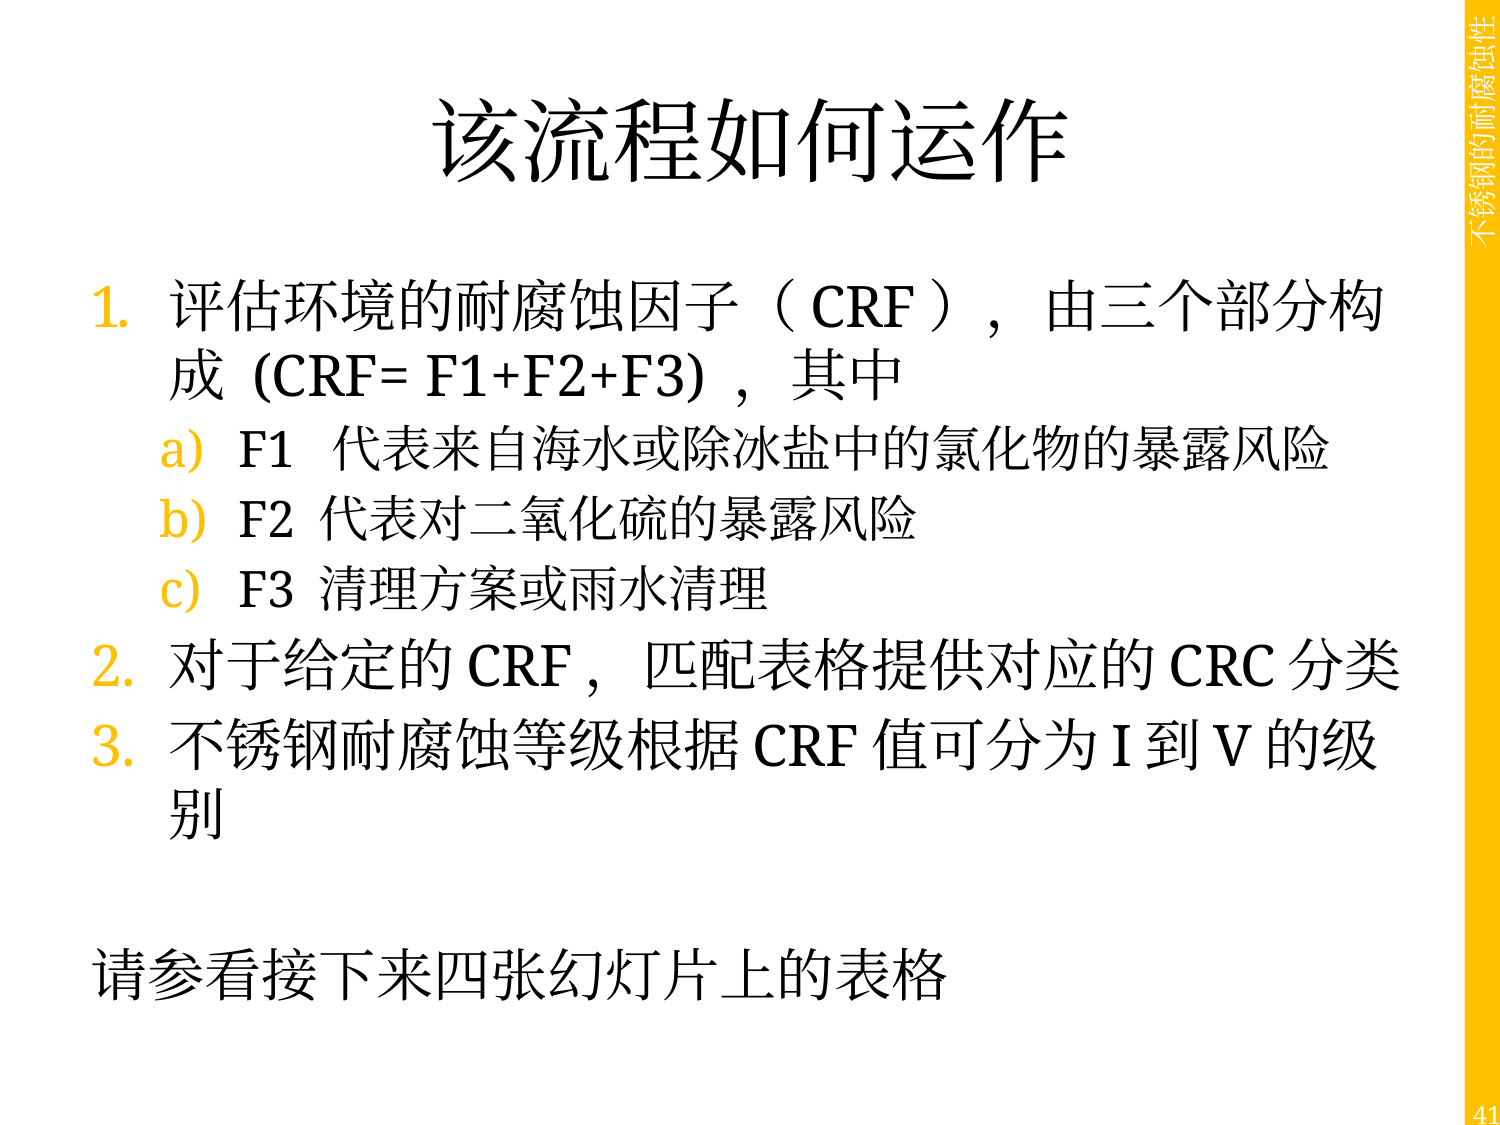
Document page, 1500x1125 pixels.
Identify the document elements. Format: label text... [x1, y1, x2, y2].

slide_number 41 [1451, 1086, 1500, 1125]
list 评估环境的耐腐蚀因子（CRF），由三个部分构成 (CRF= F1+F2+F3) ，其中 F1 代表来自海水或除冰盐中的氯化物的暴露风险 F2 代表对二氧化硫的暴露风险 F3 清理方案或雨水清理 对于给定的CRF，匹配表格提供对应的CRC分类 不锈钢耐腐蚀等级根据CRF值可分为I到V的级别 请参看接下来四张幻灯片上的表格 [75, 262, 1425, 1077]
title 该流程如何运作 [75, 45, 1425, 233]
